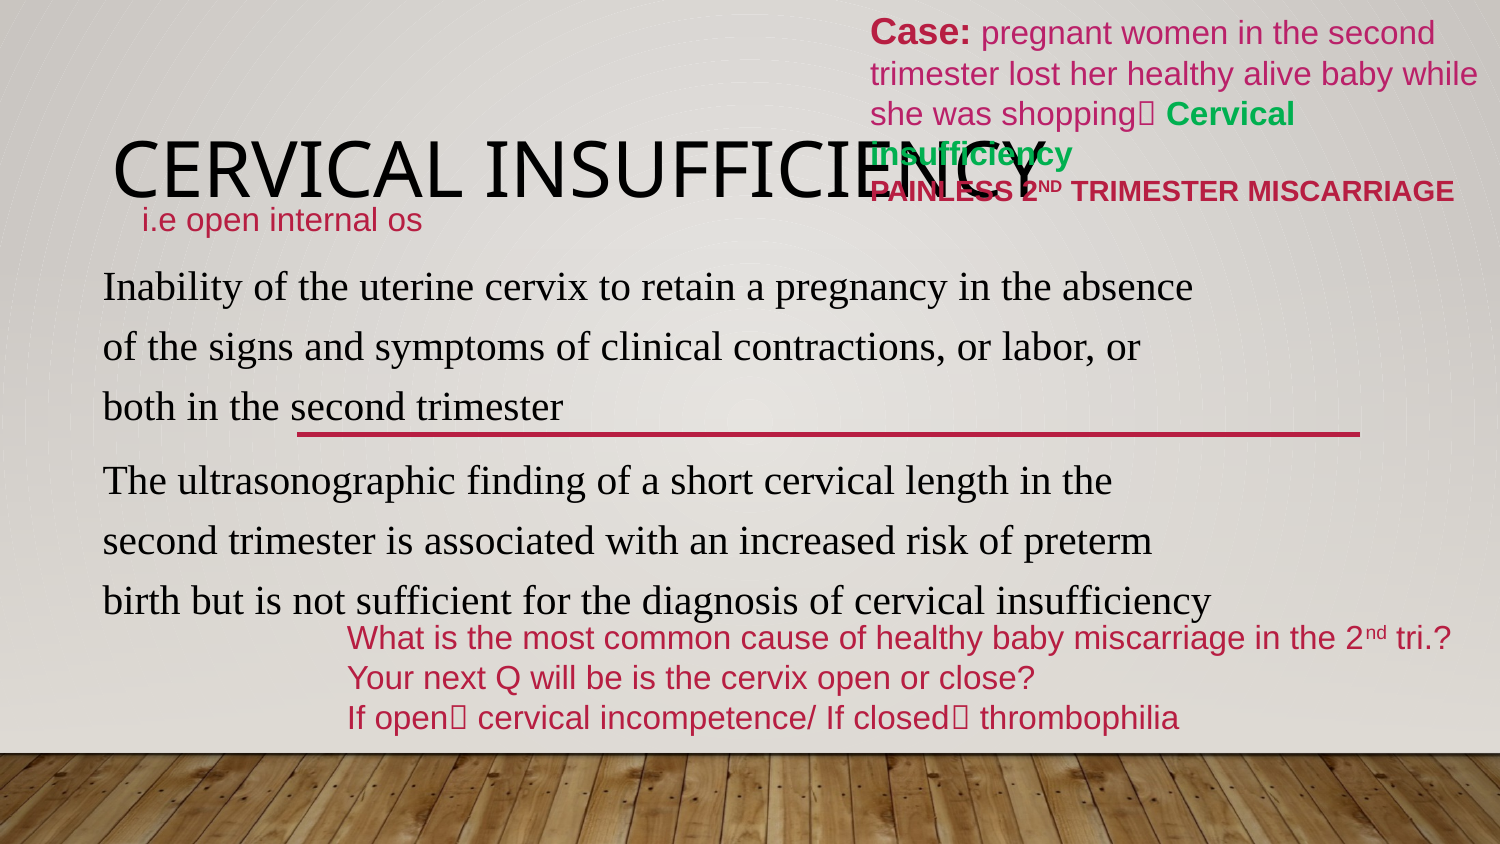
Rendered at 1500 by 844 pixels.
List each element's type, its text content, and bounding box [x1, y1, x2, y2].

subtitle Inability of the uterine cervix to retain a pregnancy in the absence of the signs and symptoms of clinical contractions, or labor, or both in the second trimester The ultrasonographic finding of a short cervical length in the second trimester is associated with an increased risk of preterm birth but is not sufficient for the diagnosis of cervical insufficiency [87, 234, 1235, 662]
picture [0, 753, 1500, 844]
text_box Case: pregnant women in the second trimester lost her healthy alive baby while she was shopping Cervical insufficiency PAINLESS 2ND TRIMESTER MISCARRIAGE [855, 0, 1500, 215]
title CERVICAL INSUFFICIENCY [96, 100, 855, 215]
text_box i.e open internal os [127, 190, 439, 246]
text_box What is the most common cause of healthy baby miscarriage in the 2nd tri.? Your next Q will be is the cervix open or close? If open cervical incompetence/ If closed thrombophilia [332, 608, 1500, 744]
